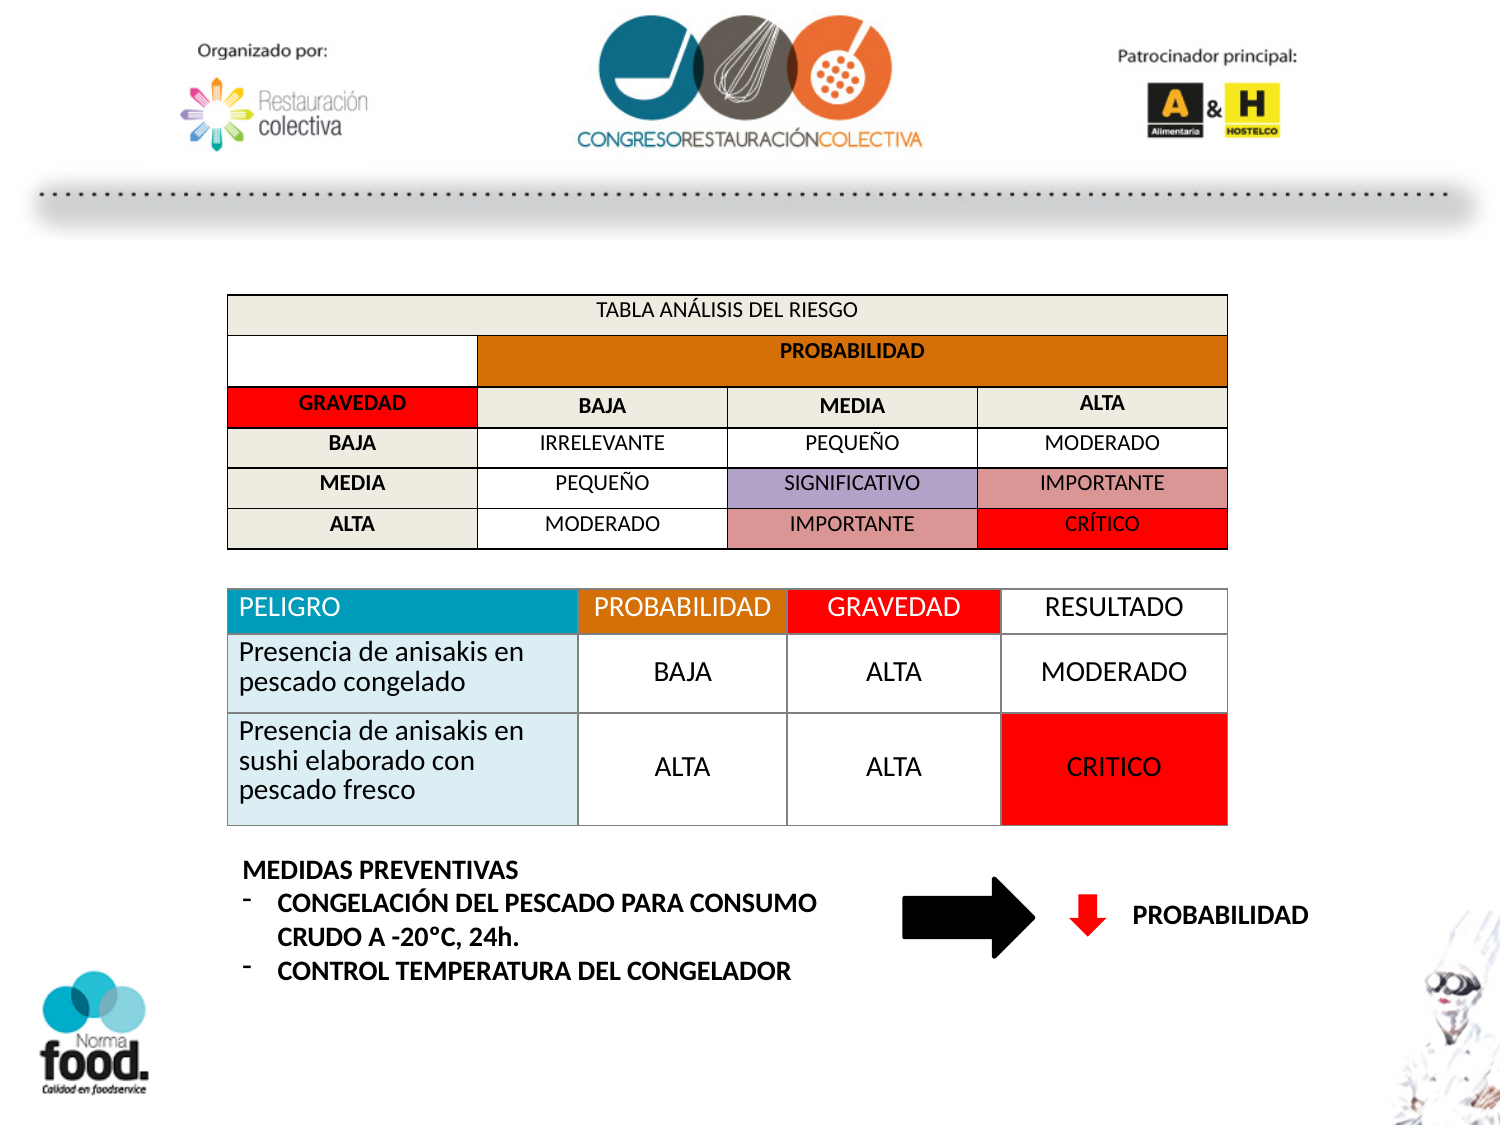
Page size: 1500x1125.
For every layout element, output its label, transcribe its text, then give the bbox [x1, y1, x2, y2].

table_cell BAJA [579, 635, 786, 712]
table_header TABLA ANÁLISIS DEL RIESGO [228, 296, 1227, 335]
table_cell CRITICO [1002, 714, 1227, 825]
table_cell PEQUEÑO [728, 429, 977, 467]
table_header RESULTADO [1002, 590, 1227, 633]
text_box [902, 876, 1036, 959]
table_cell ALTA [978, 388, 1227, 427]
table_cell MODERADO [978, 429, 1227, 467]
text_box MEDIDAS PREVENTIVAS CONGELACIÓN DEL PESCADO PARA CONSUMO CRUDO A -20ºC, 24h. CONTROL TEMPERATURA DEL CONGELADOR [227, 843, 905, 994]
table_cell ALTA [788, 714, 1000, 825]
table_cell BAJA [478, 388, 727, 427]
table_cell ALTA [788, 635, 1000, 712]
table_cell GRAVEDAD [228, 388, 477, 427]
picture [0, 0, 1500, 1125]
table_cell BAJA [228, 429, 477, 467]
table_cell PEQUEÑO [478, 469, 727, 508]
text_box PROBABILIDAD [1117, 888, 1383, 938]
table_cell MEDIA [228, 469, 477, 508]
table_header GRAVEDAD [788, 590, 1000, 633]
text_box [1067, 892, 1109, 939]
table_cell Presencia de anisakis en sushi elaborado con pescado fresco [228, 714, 577, 825]
table_cell PROBABILIDAD [478, 336, 1227, 386]
table_cell ALTA [579, 714, 786, 825]
table_cell IMPORTANTE [978, 469, 1227, 508]
table_cell SIGNIFICATIVO [728, 469, 977, 508]
table_cell MODERADO [478, 509, 727, 548]
table_header PELIGRO [228, 590, 577, 633]
table_cell MEDIA [728, 388, 977, 427]
table_cell Presencia de anisakis en pescado congelado [228, 635, 577, 712]
table_cell IMPORTANTE [728, 509, 977, 548]
table_cell CRÍTICO [978, 509, 1227, 548]
table_cell IRRELEVANTE [478, 429, 727, 467]
table_header PROBABILIDAD [579, 590, 786, 633]
table_cell ALTA [228, 509, 477, 548]
table_cell [228, 336, 477, 386]
table_cell MODERADO [1002, 635, 1227, 712]
